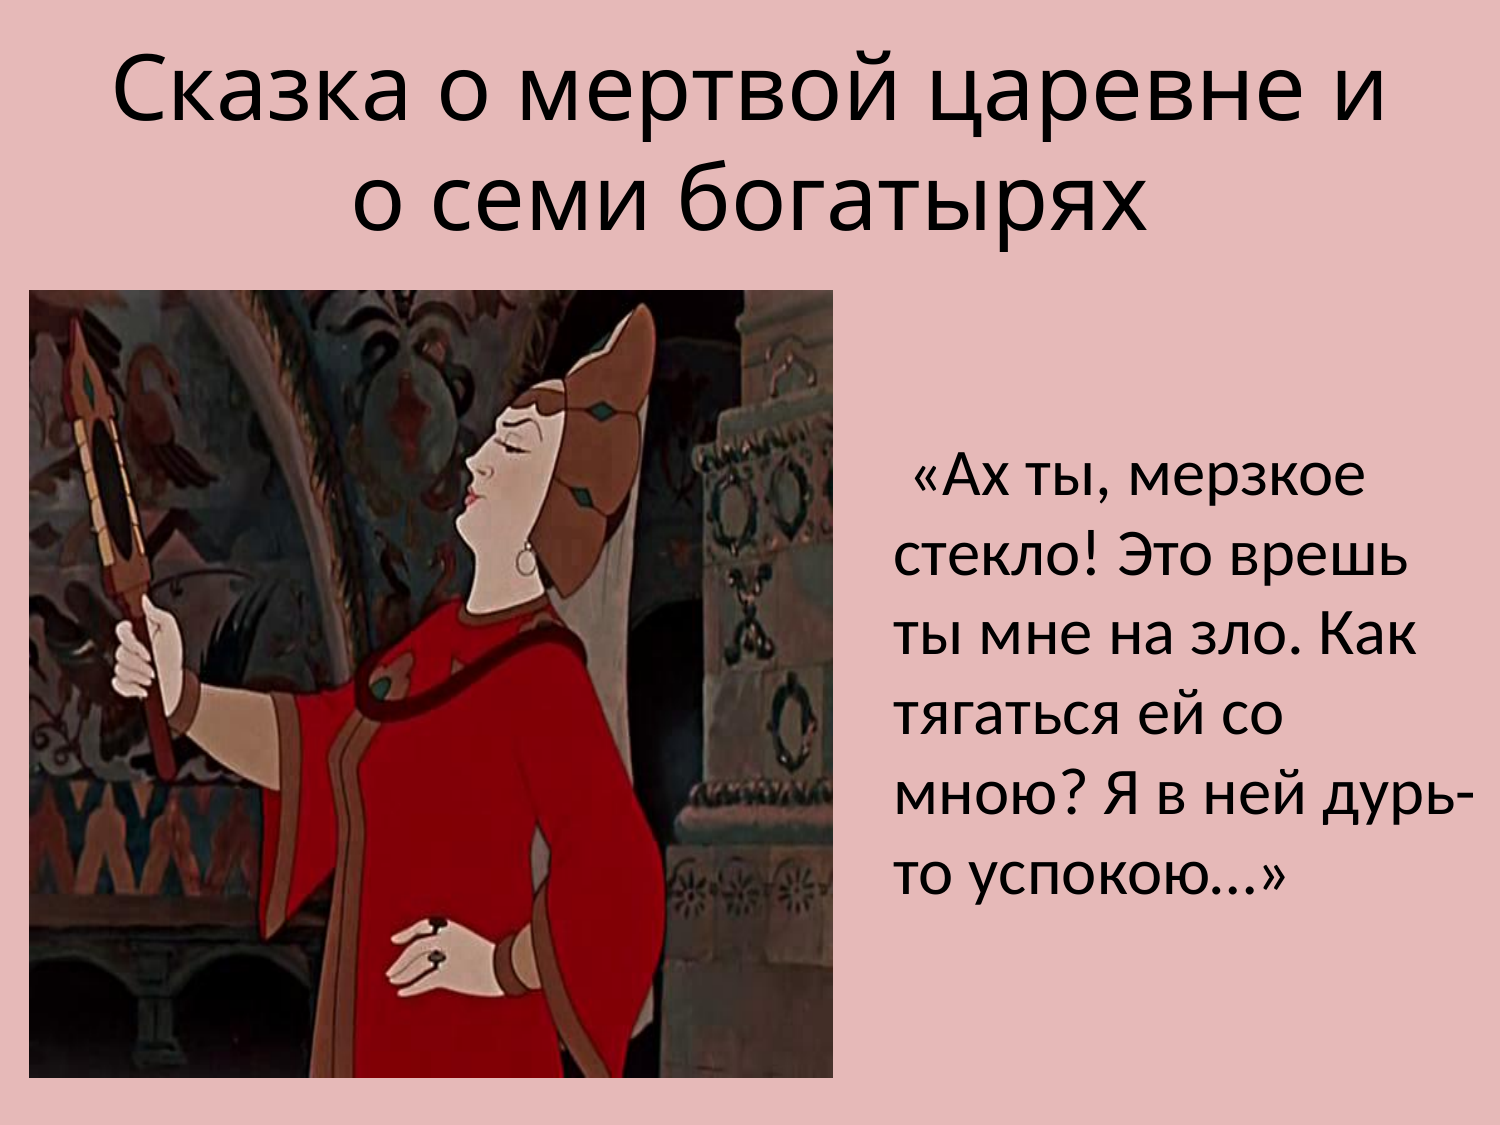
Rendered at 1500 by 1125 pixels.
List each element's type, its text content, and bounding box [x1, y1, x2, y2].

title Сказка о мертвой царевне и о семи богатырях [75, 45, 1425, 233]
list «Ах ты, мерзкое стекло! Это врешь ты мне на зло. Как тягаться ей со мною? Я в ней дурь-то успокою…» [878, 420, 1500, 998]
picture [29, 290, 833, 1079]
